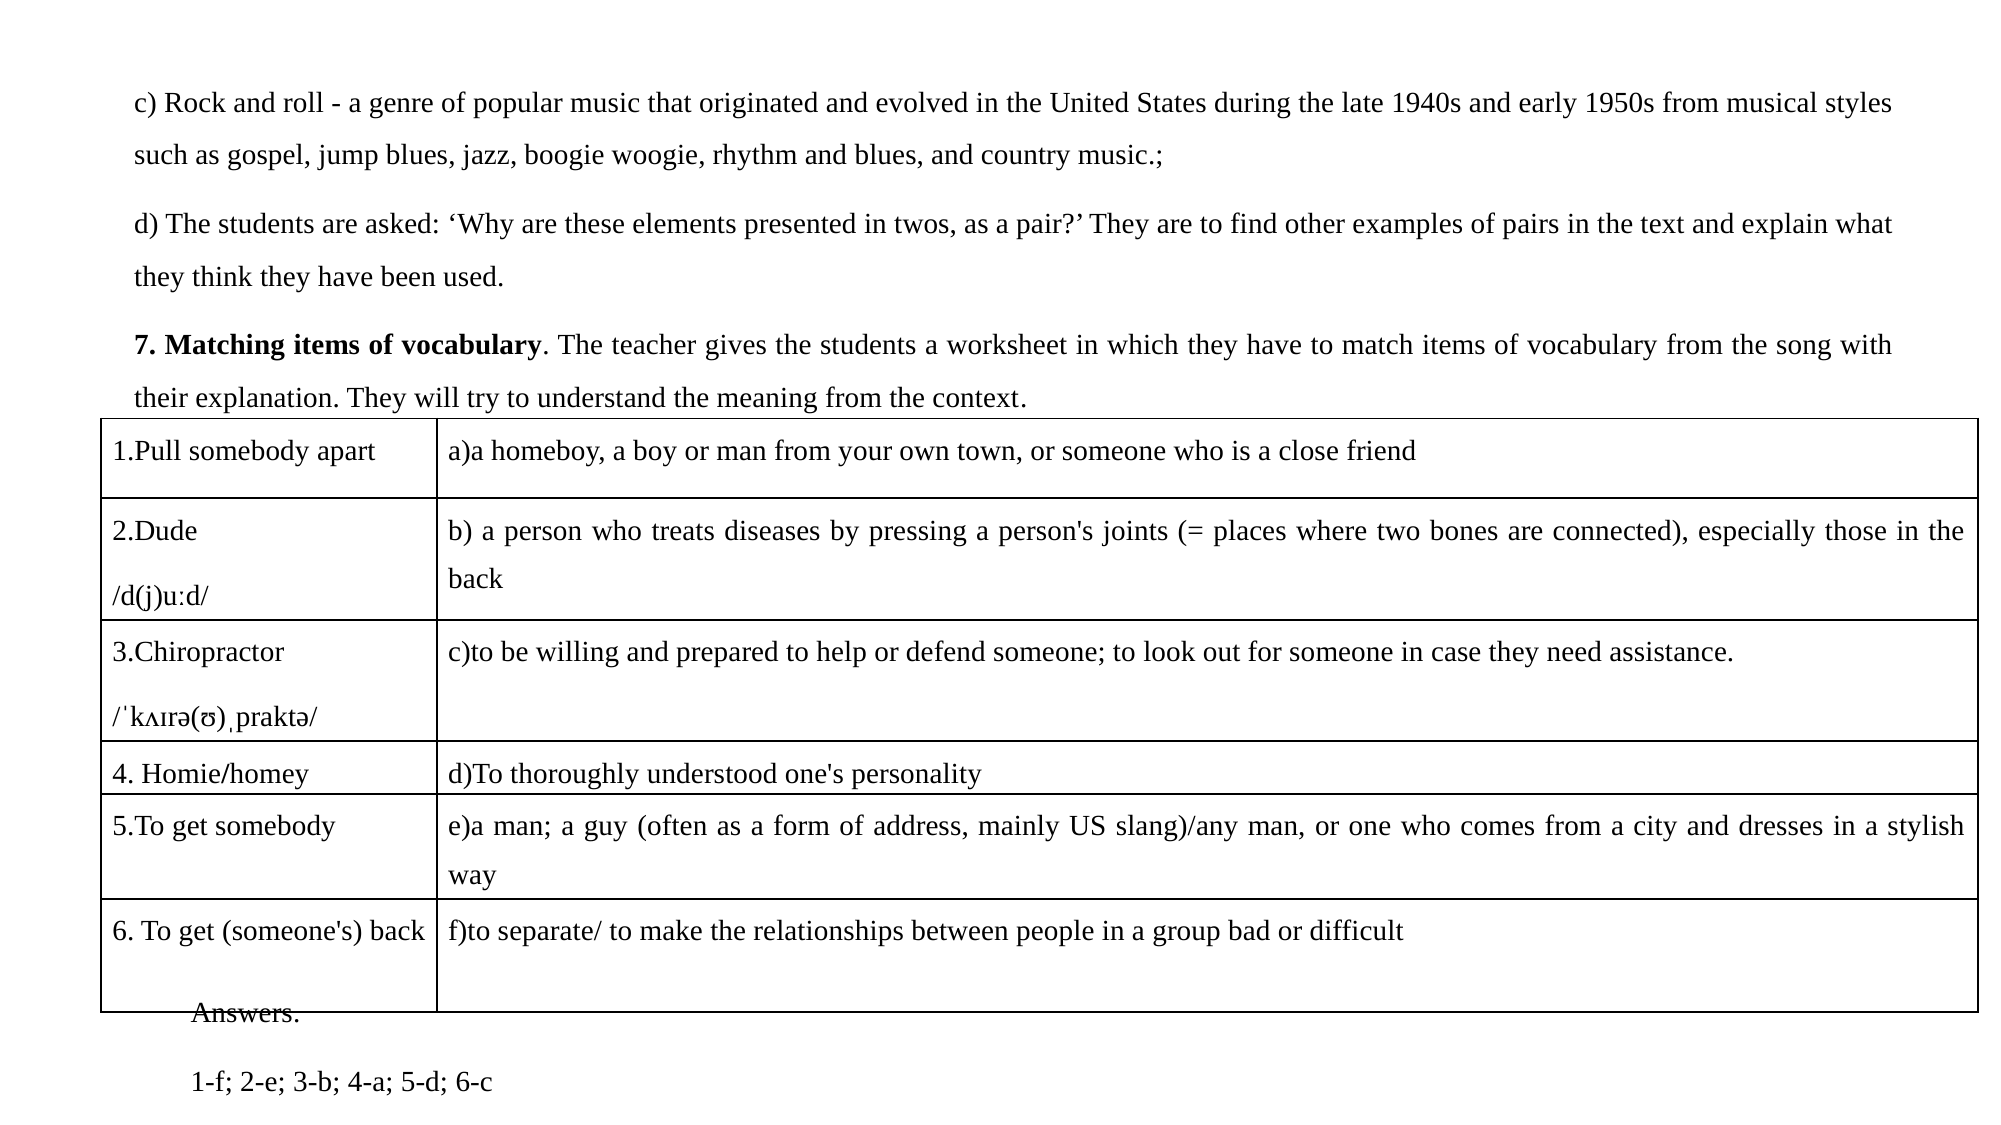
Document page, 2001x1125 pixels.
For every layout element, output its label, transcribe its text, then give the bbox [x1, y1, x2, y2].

table_cell 5.To get somebody [102, 795, 436, 898]
table_cell d)To thoroughly understood one's personality [438, 742, 1977, 793]
table_cell 3.Chiropractor /ˈkʌɪrə(ʊ)ˌpraktə/ [102, 621, 436, 740]
table_cell b) a person who treats diseases by pressing a person's joints (= places where two bones are connected), especially those in the back [438, 499, 1977, 619]
text_box Answers. 1-f; 2-e; 3-b; 4-a; 5-d; 6-c [100, 968, 1518, 1105]
table_cell c)to be willing and prepared to help or defend someone; to look out for someone in case they need assistance. [438, 621, 1977, 740]
table_header a)a homeboy, a boy or man from your own town, or someone who is a close friend [438, 419, 1977, 497]
table_cell 4. Homie/homey [102, 742, 436, 793]
table_cell f)to separate/ to make the relationships between people in a group bad or difficult [438, 900, 1977, 1011]
table_cell 2.Dude /d(j)uːd/ [102, 499, 436, 619]
text_box c) Rock and roll - a genre of popular music that originated and evolved in the United States during the late 1940s and early 1950s from musical styles such as gospel, jump blues, jazz, boogie woogie, rhythm and blues, and country music.; d) The students are asked: ‘Why are these elements presented in twos, as a pair?’ They are to find other examples of pairs in the text and explain what they think they have been used. 7. Matching items of vocabulary. The teacher gives the students a worksheet in which they have to match items of vocabulary from the song with their explanation. They will try to understand the meaning from the context. [119, 57, 1910, 418]
table_cell 6. To get (someone's) back [102, 900, 436, 968]
table_cell e)a man; a guy (often as a form of address, mainly US slang)/any man, or one who comes from a city and dresses in a stylish way [438, 795, 1977, 898]
table_header 1.Pull somebody apart [102, 419, 436, 497]
